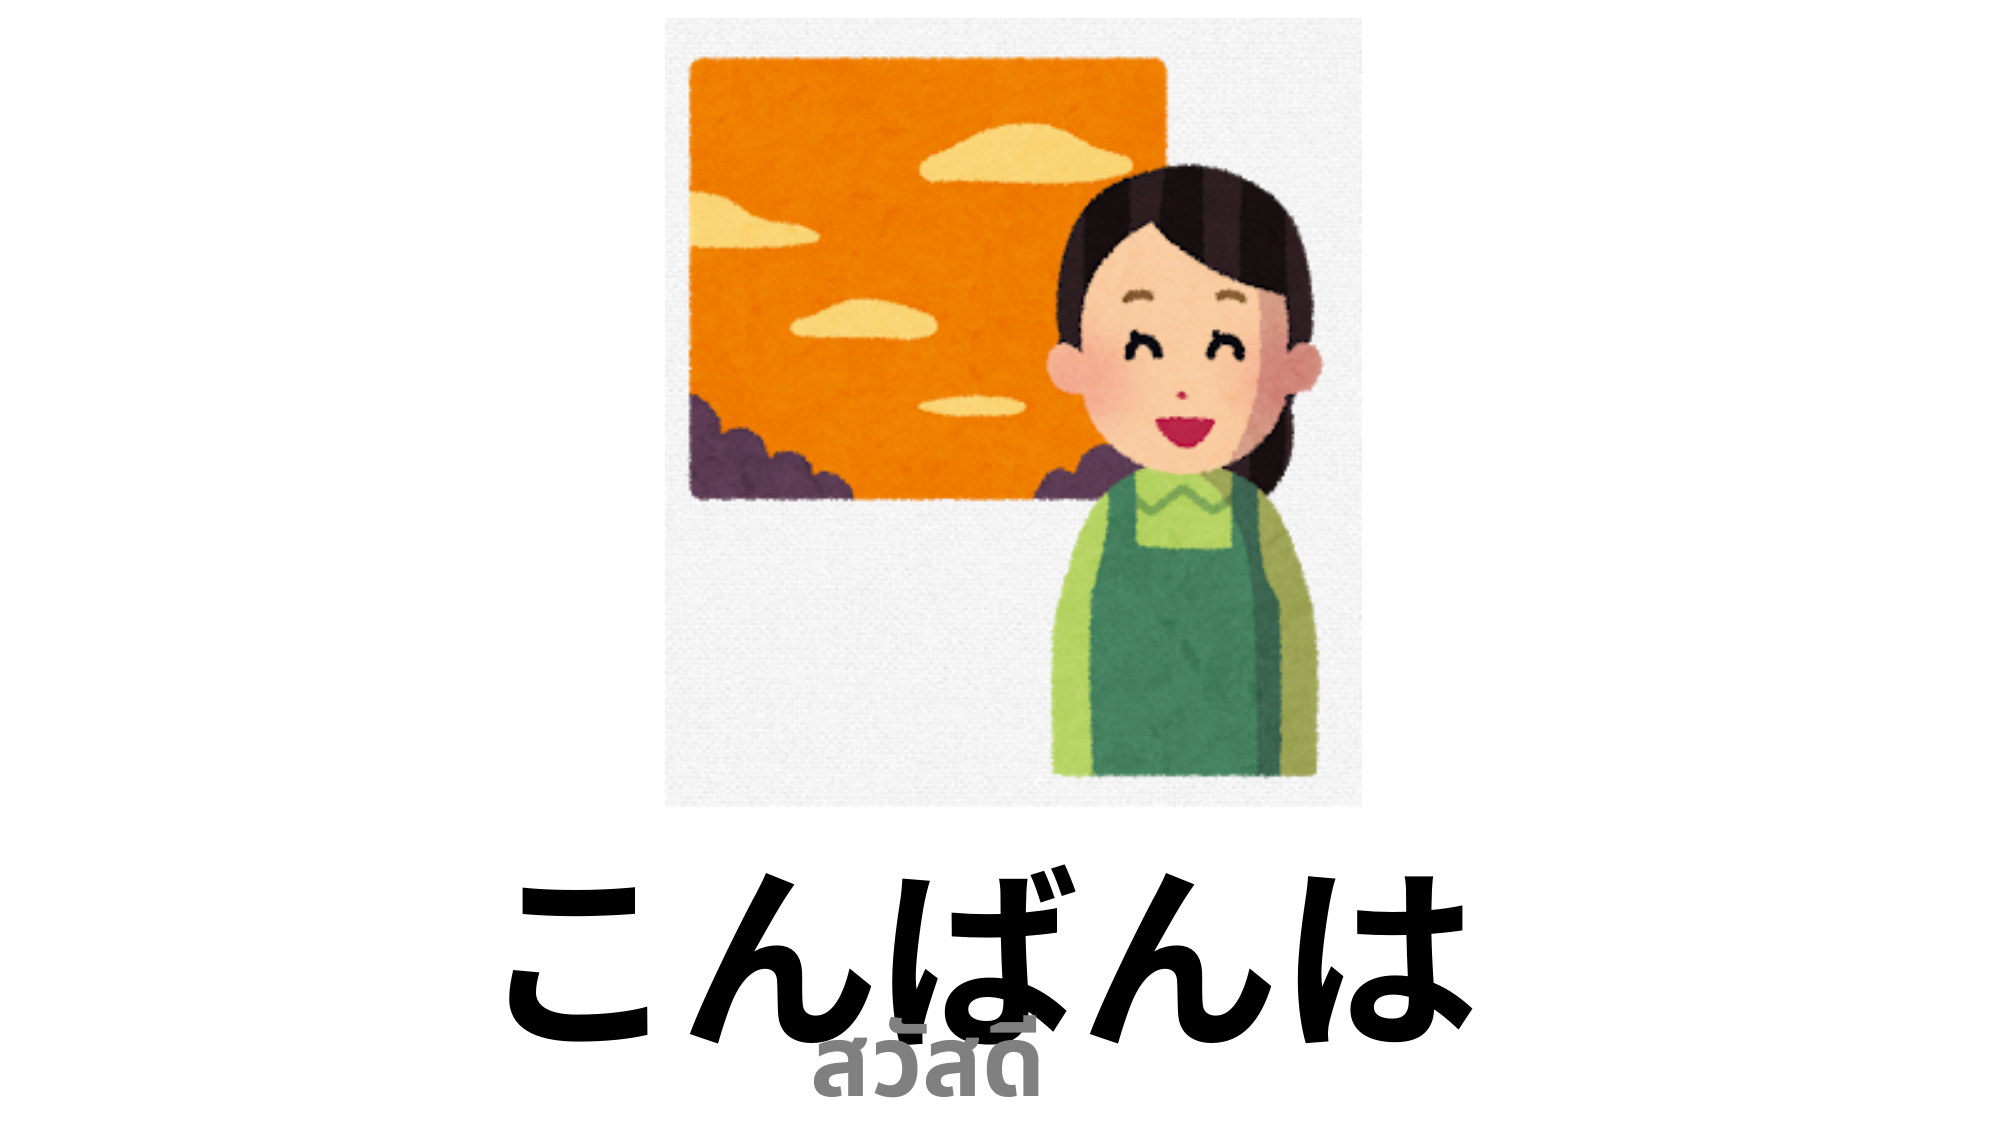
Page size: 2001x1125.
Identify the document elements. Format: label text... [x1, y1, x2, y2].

picture [665, 18, 1362, 807]
text_box こんばんは [464, 825, 1563, 1081]
text_box สวัสดีตอนเย็น [796, 988, 1231, 1125]
